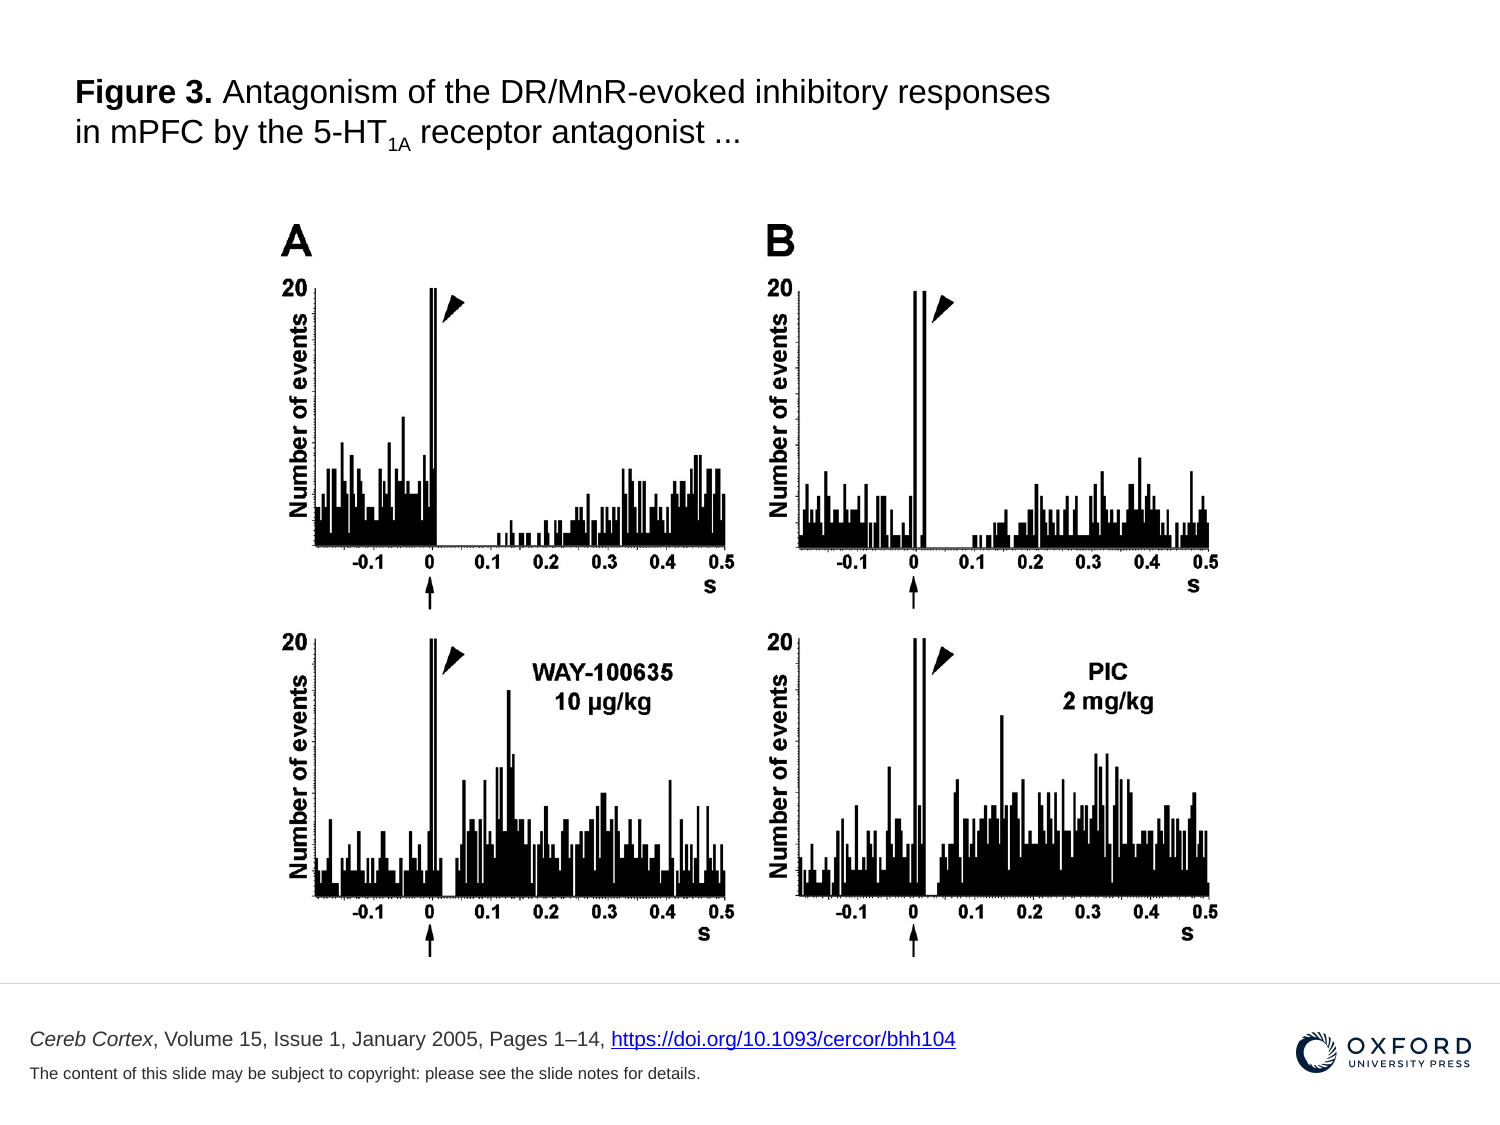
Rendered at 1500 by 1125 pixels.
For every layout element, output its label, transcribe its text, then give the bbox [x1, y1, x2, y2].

footer Cereb Cortex, Volume 15, Issue 1, January 2005, Pages 1–14, https://doi.org/10.1093/cercor/bhh104 The content of this slide may be subject to copyright: please see the slide notes for details. [0, 983, 1260, 1125]
picture [281, 224, 1218, 957]
picture [1296, 1032, 1471, 1073]
title Figure 3. Antagonism of the DR/MnR-evoked inhibitory responses in mPFC by the 5-HT1A receptor antagonist ... [75, 69, 1078, 171]
